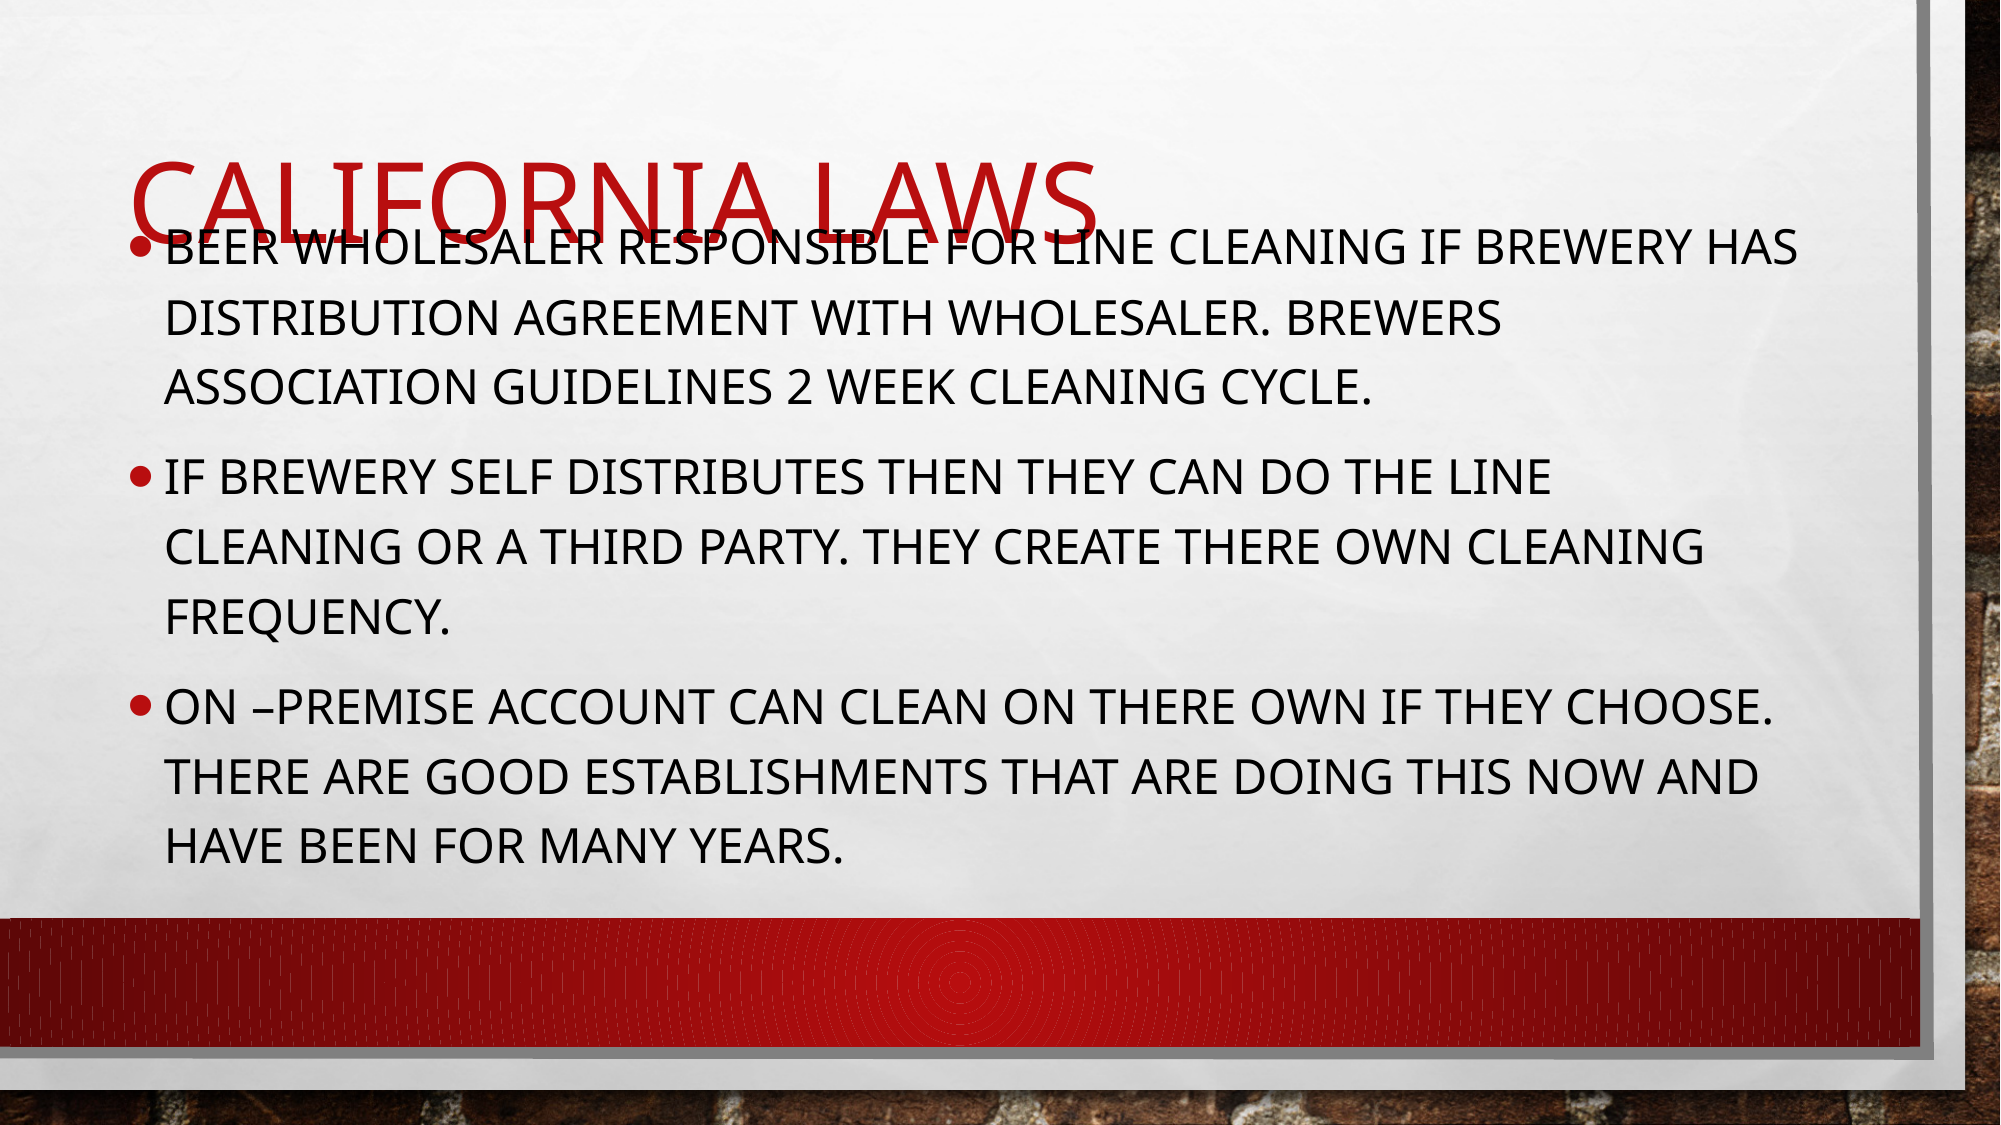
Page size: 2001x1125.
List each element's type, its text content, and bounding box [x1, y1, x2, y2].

list Beer Wholesaler responsible for line cleaning if brewery has distribution agreement with wholesaler. Brewers association guidelines 2 week cleaning cycle. If brewery self distributes then they can do the line cleaning or a third party. They create there own cleaning frequency. On –premise account can clean on there own if they choose. There are good establishments that are doing this now and have been for many years. [112, 197, 1818, 882]
title CALIFORNIA LAWS [112, 112, 1818, 197]
picture [0, 0, 2000, 1125]
